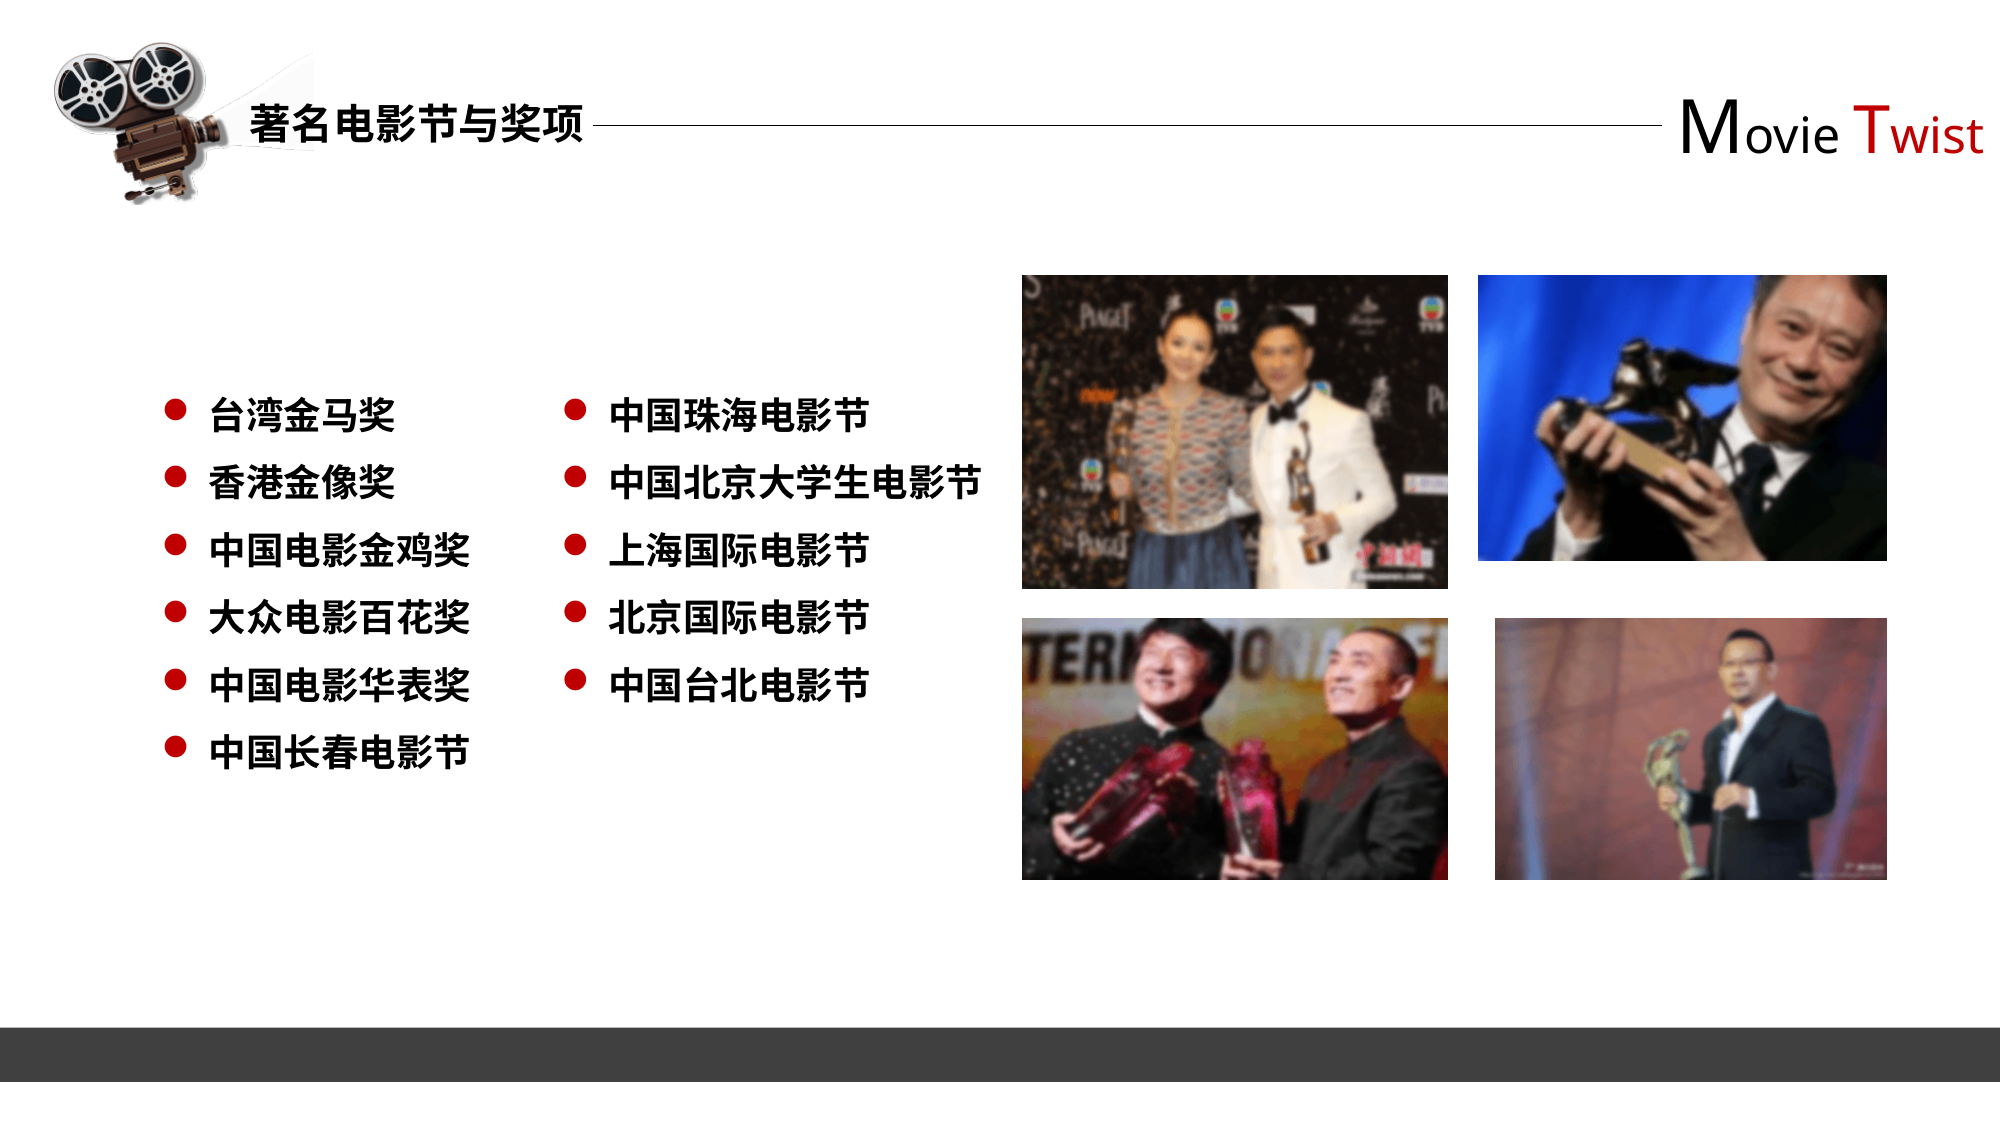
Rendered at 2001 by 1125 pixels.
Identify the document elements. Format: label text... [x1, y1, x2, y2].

picture [1478, 275, 1887, 561]
picture [1495, 618, 1887, 880]
text_box 中国珠海电影节 中国北京大学生电影节 上海国际电影节 北京国际电影节 中国台北电影节 [546, 361, 1056, 715]
picture [1022, 275, 1448, 589]
picture [54, 42, 314, 205]
picture [1022, 618, 1448, 880]
text_box 台湾金马奖 香港金像奖 中国电影金鸡奖 大众电影百花奖 中国电影华表奖 中国长春电影节 [146, 361, 547, 782]
text_box 著名电影节与奖项 [235, 90, 663, 156]
